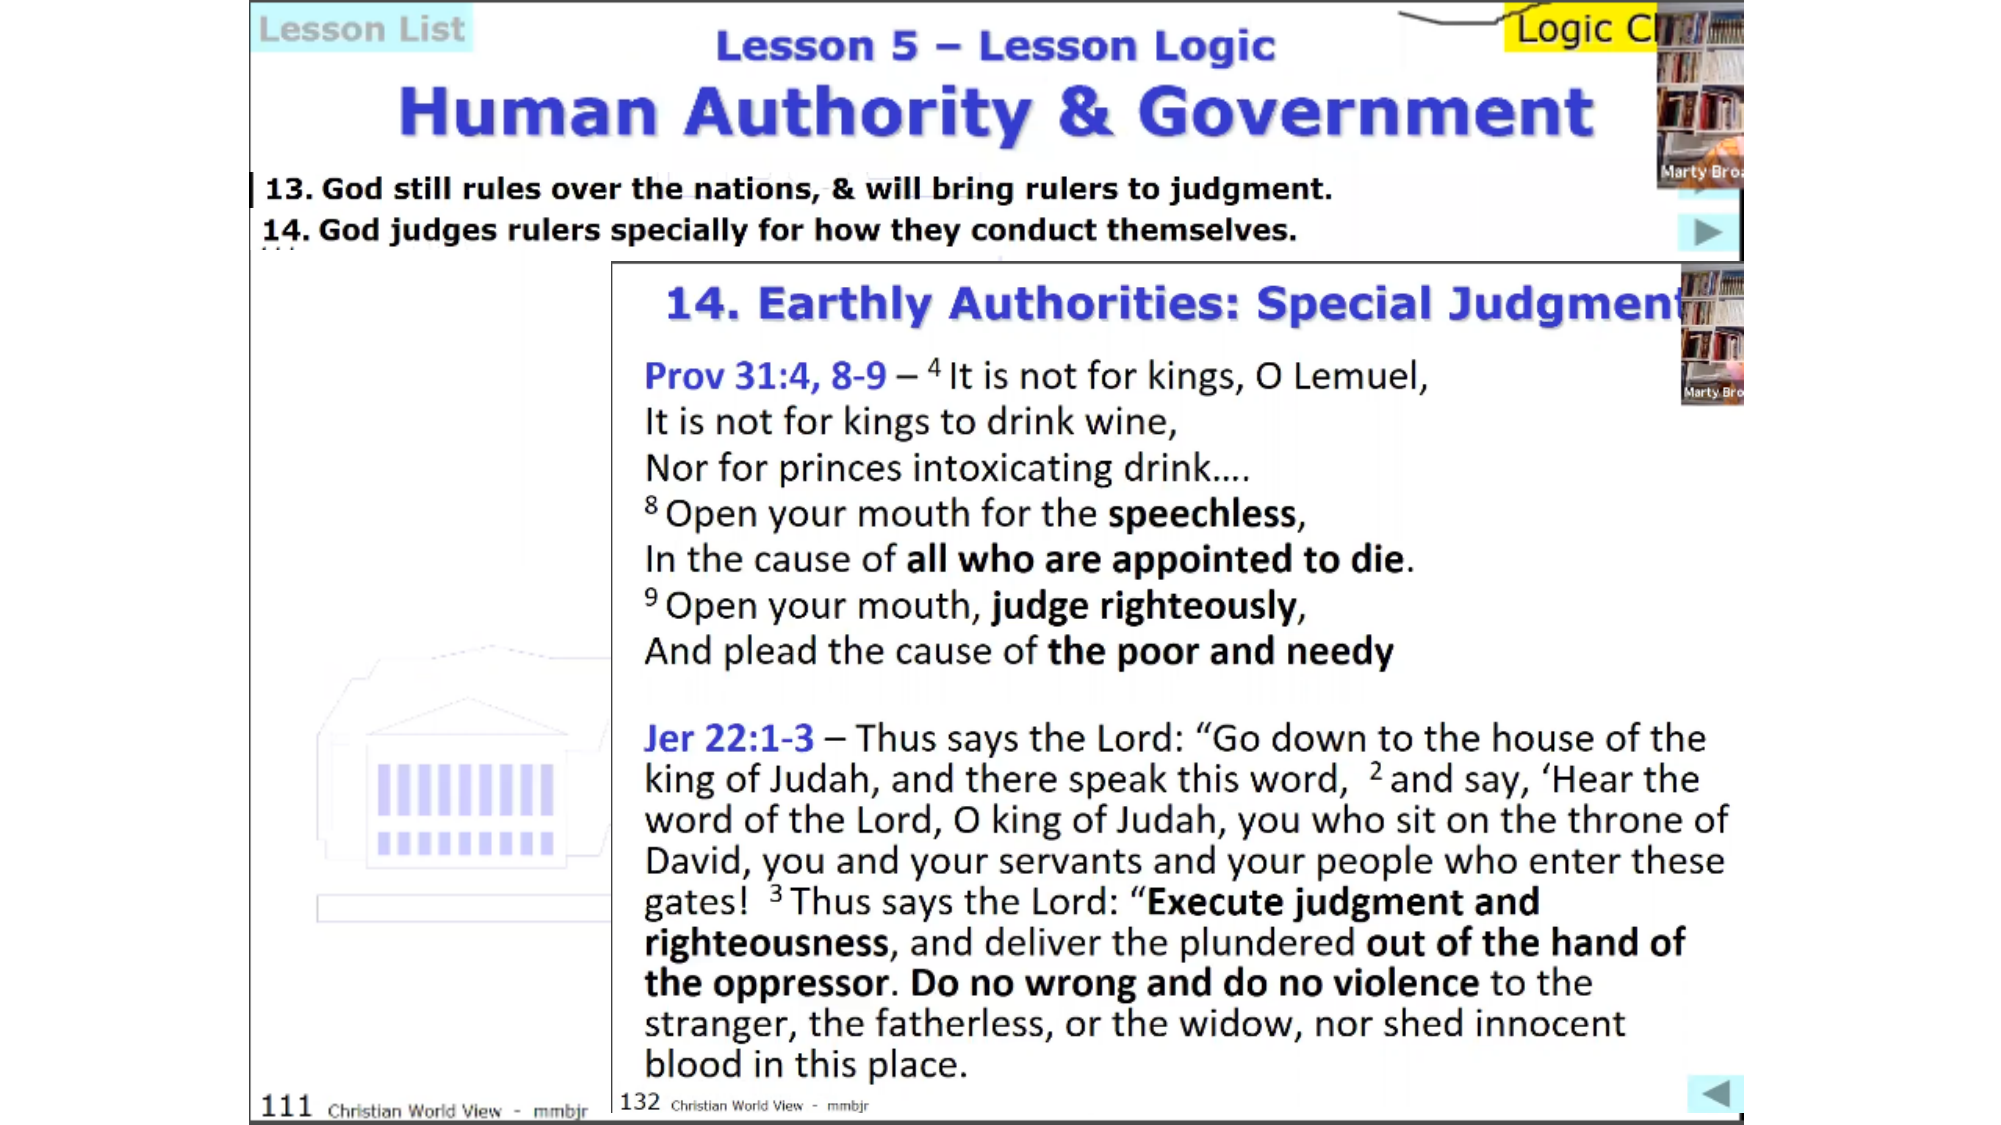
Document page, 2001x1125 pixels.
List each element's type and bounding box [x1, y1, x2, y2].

picture [249, 0, 1744, 1125]
